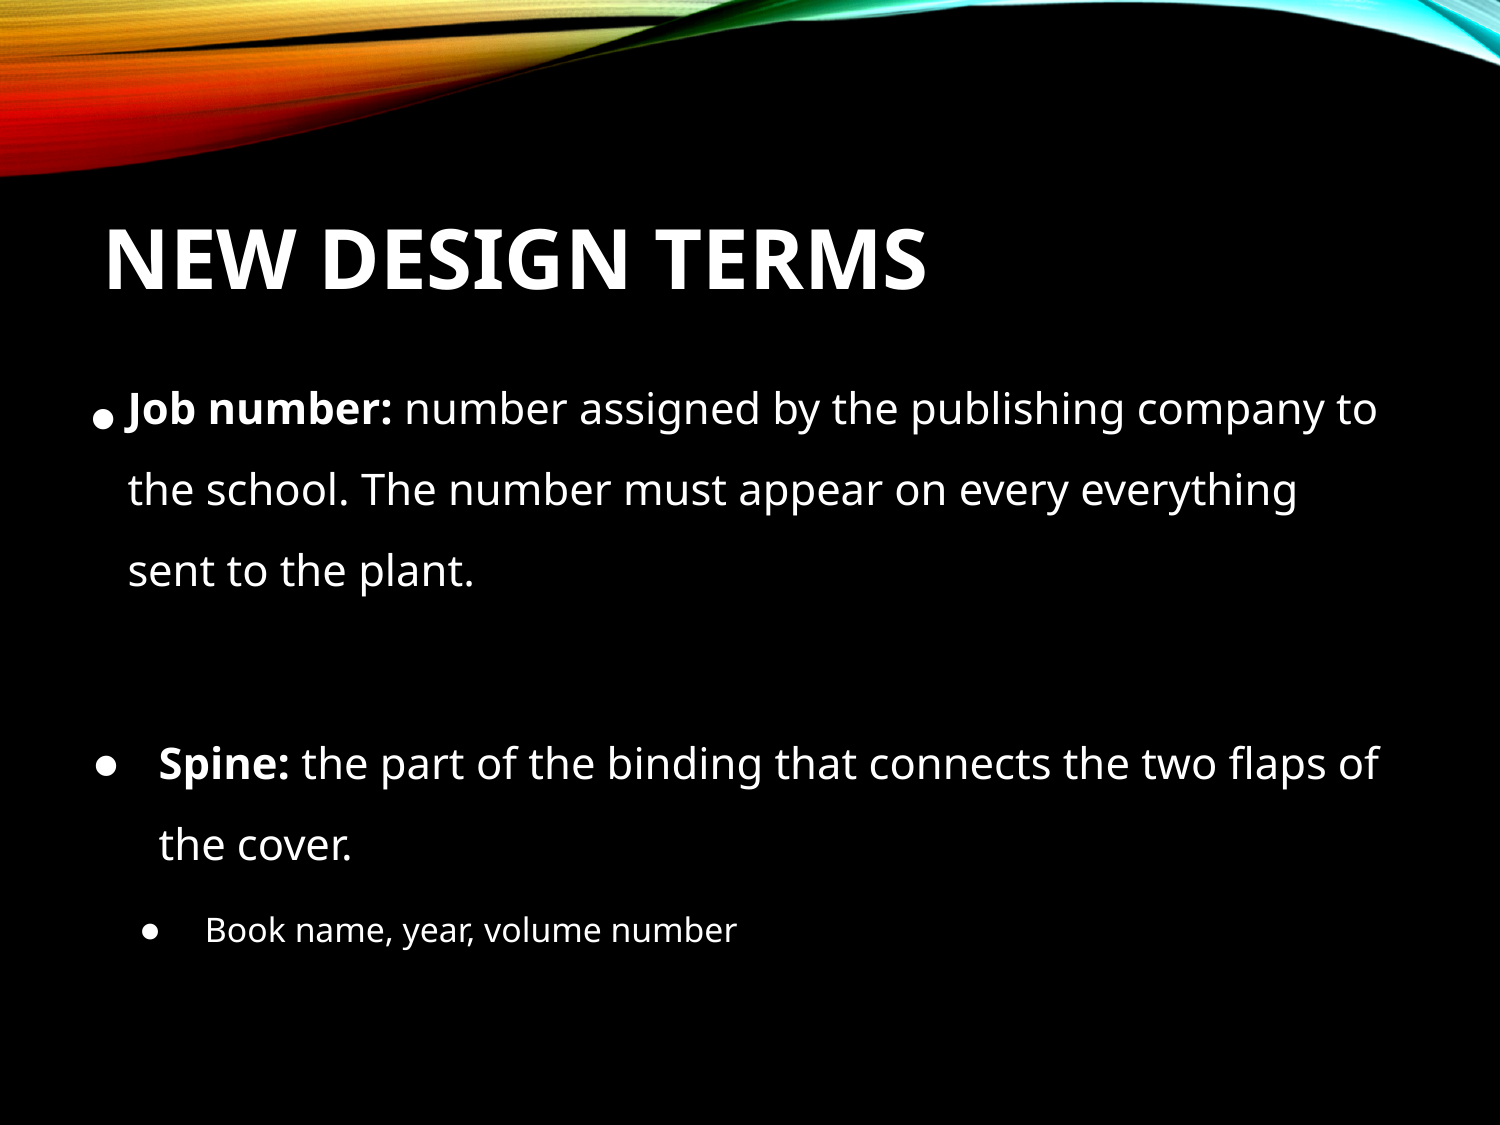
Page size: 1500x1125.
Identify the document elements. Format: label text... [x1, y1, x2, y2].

title New design terms [87, 187, 1403, 338]
picture [0, 0, 1500, 178]
list Job number: number assigned by the publishing company to the school. The number must appear on every everything sent to the plant. Spine: the part of the binding that connects the two flaps of the cover. Book name, year, volume number [75, 375, 1400, 1005]
